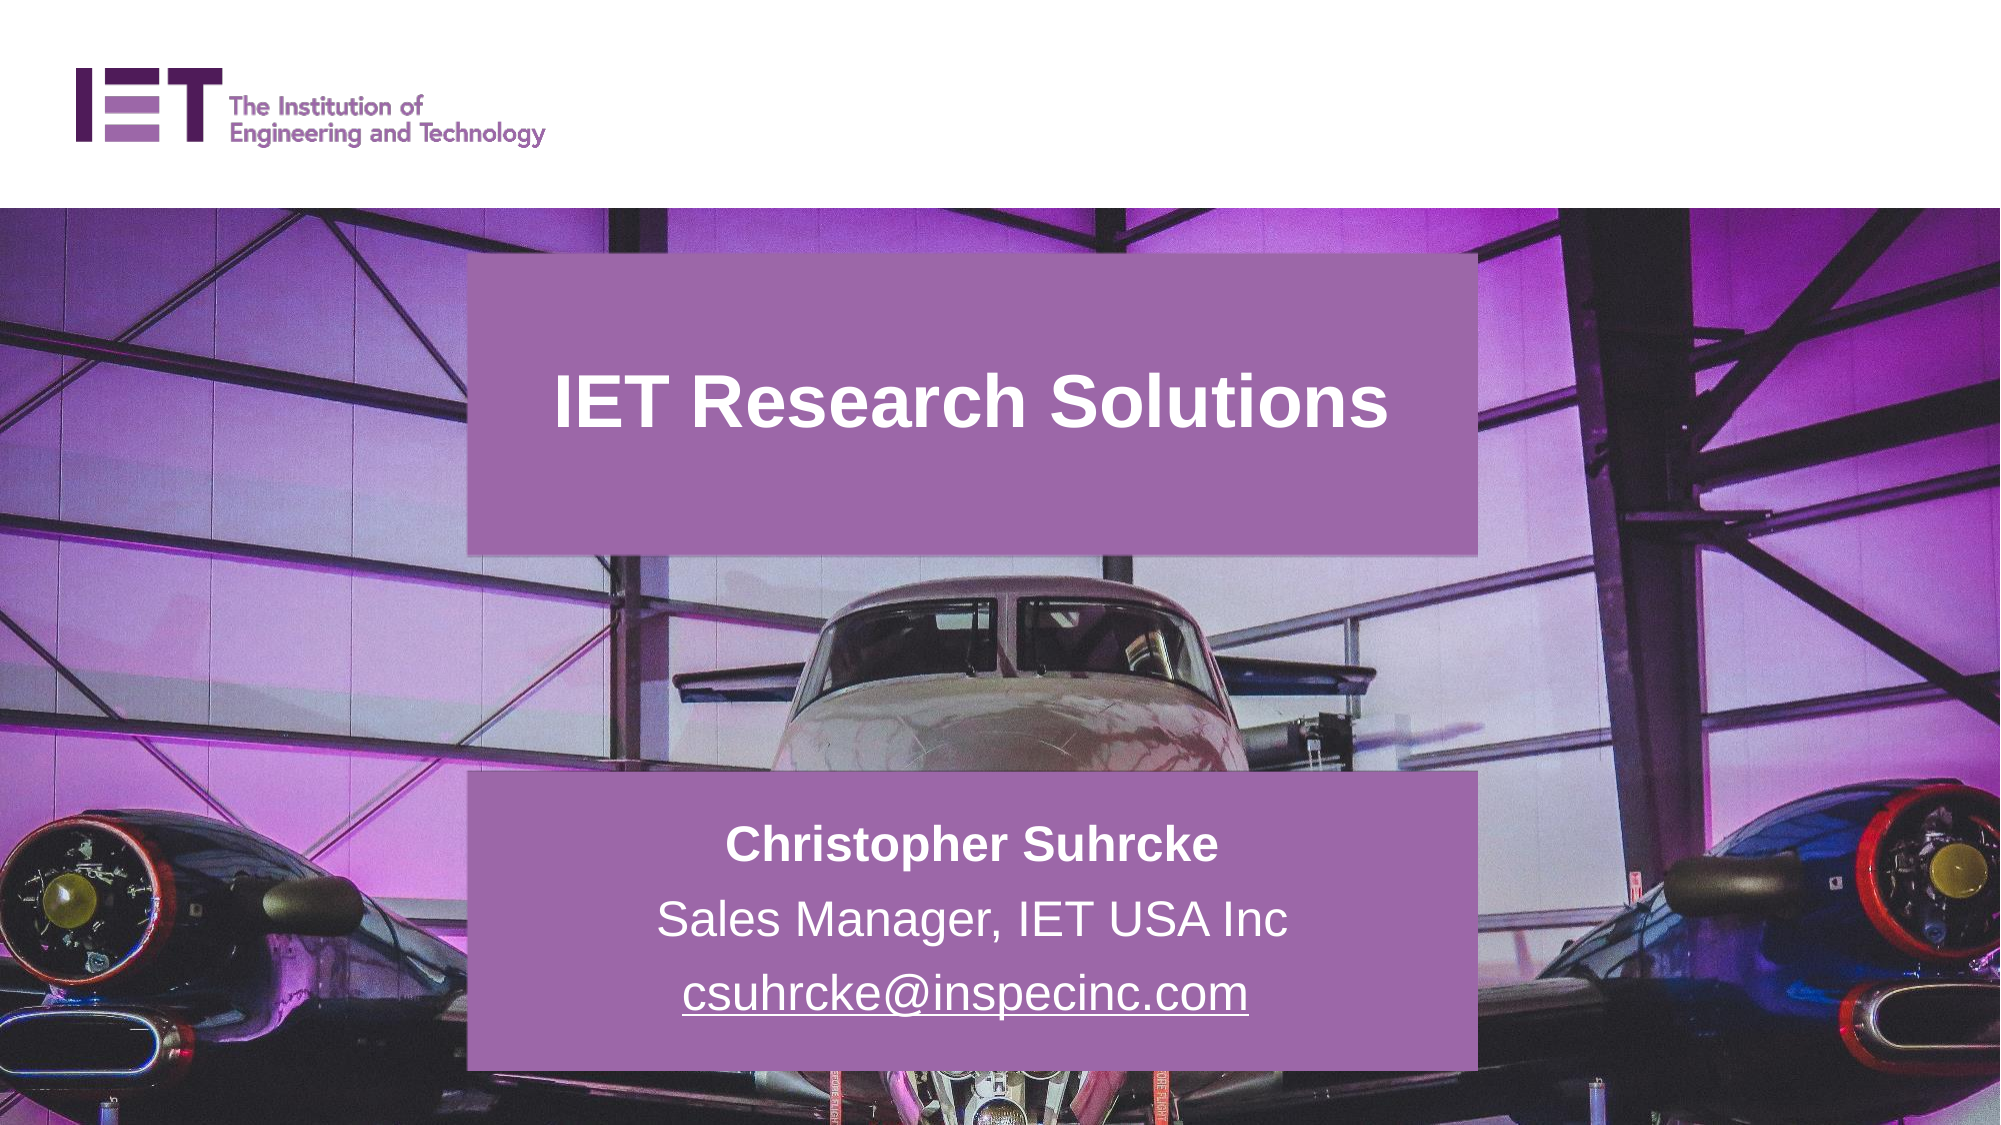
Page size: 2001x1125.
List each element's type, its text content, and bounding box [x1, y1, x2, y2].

list Christopher Suhrcke Sales Manager, IET USA Inc csuhrcke@inspecinc.com [483, 789, 1462, 1050]
picture [76, 68, 546, 148]
picture [0, 208, 2000, 1125]
list IET Research Solutions [483, 264, 1462, 542]
